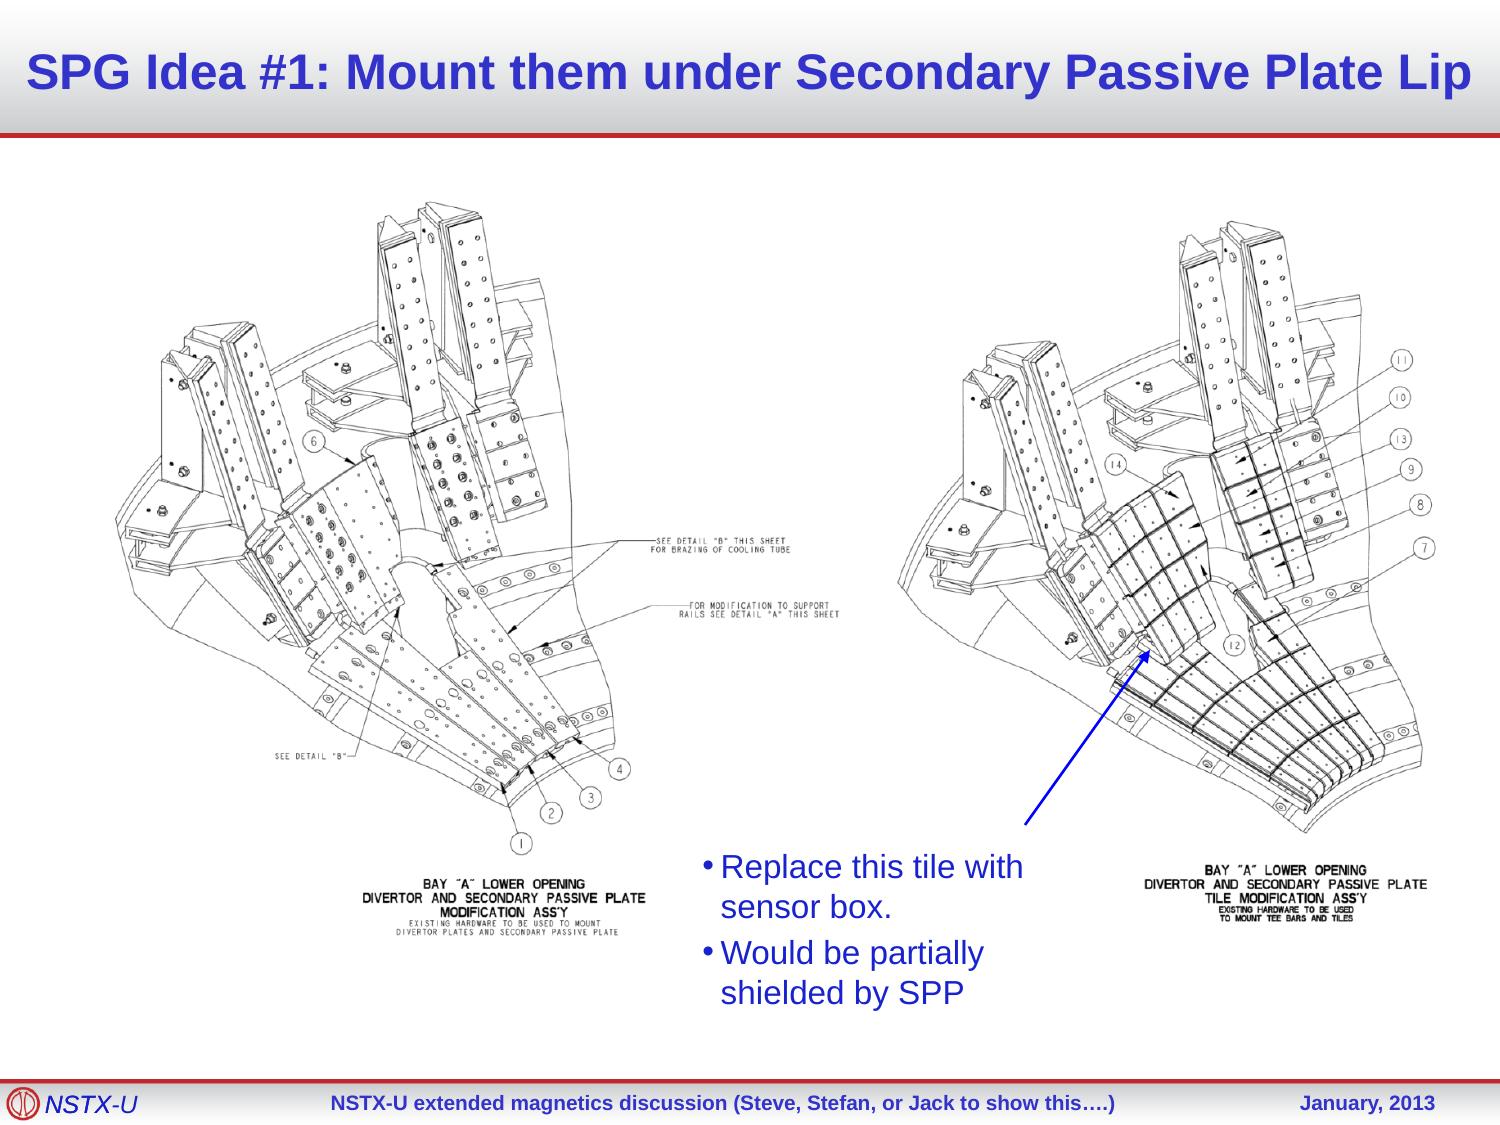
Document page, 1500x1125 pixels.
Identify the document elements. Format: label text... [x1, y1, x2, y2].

picture [0, 0, 1500, 1125]
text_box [999, 674, 1176, 801]
title SPG Idea #1: Mount them under Secondary Passive Plate Lip [0, 2, 413, 137]
title SPG Idea #1: Mount them under Secondary Passive Plate Lip [1168, 2, 1500, 137]
